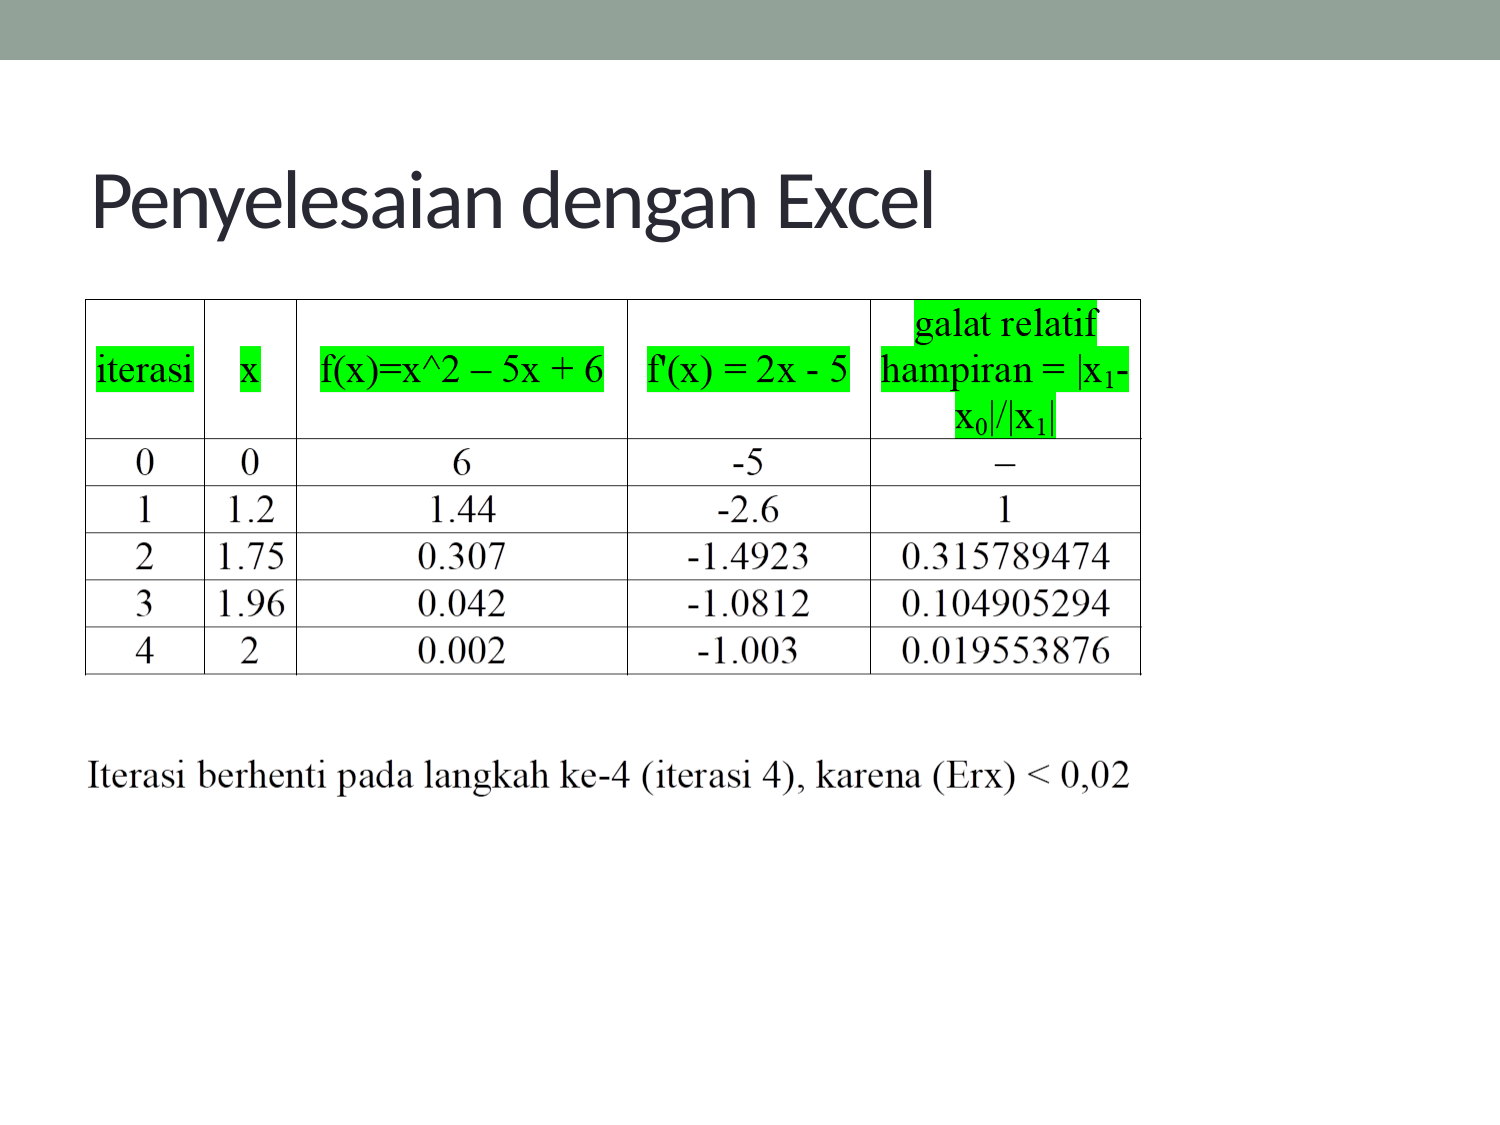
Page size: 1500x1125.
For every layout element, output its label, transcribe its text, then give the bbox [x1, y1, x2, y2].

title Penyelesaian dengan Excel [75, 115, 1425, 275]
picture [74, 299, 1383, 1043]
